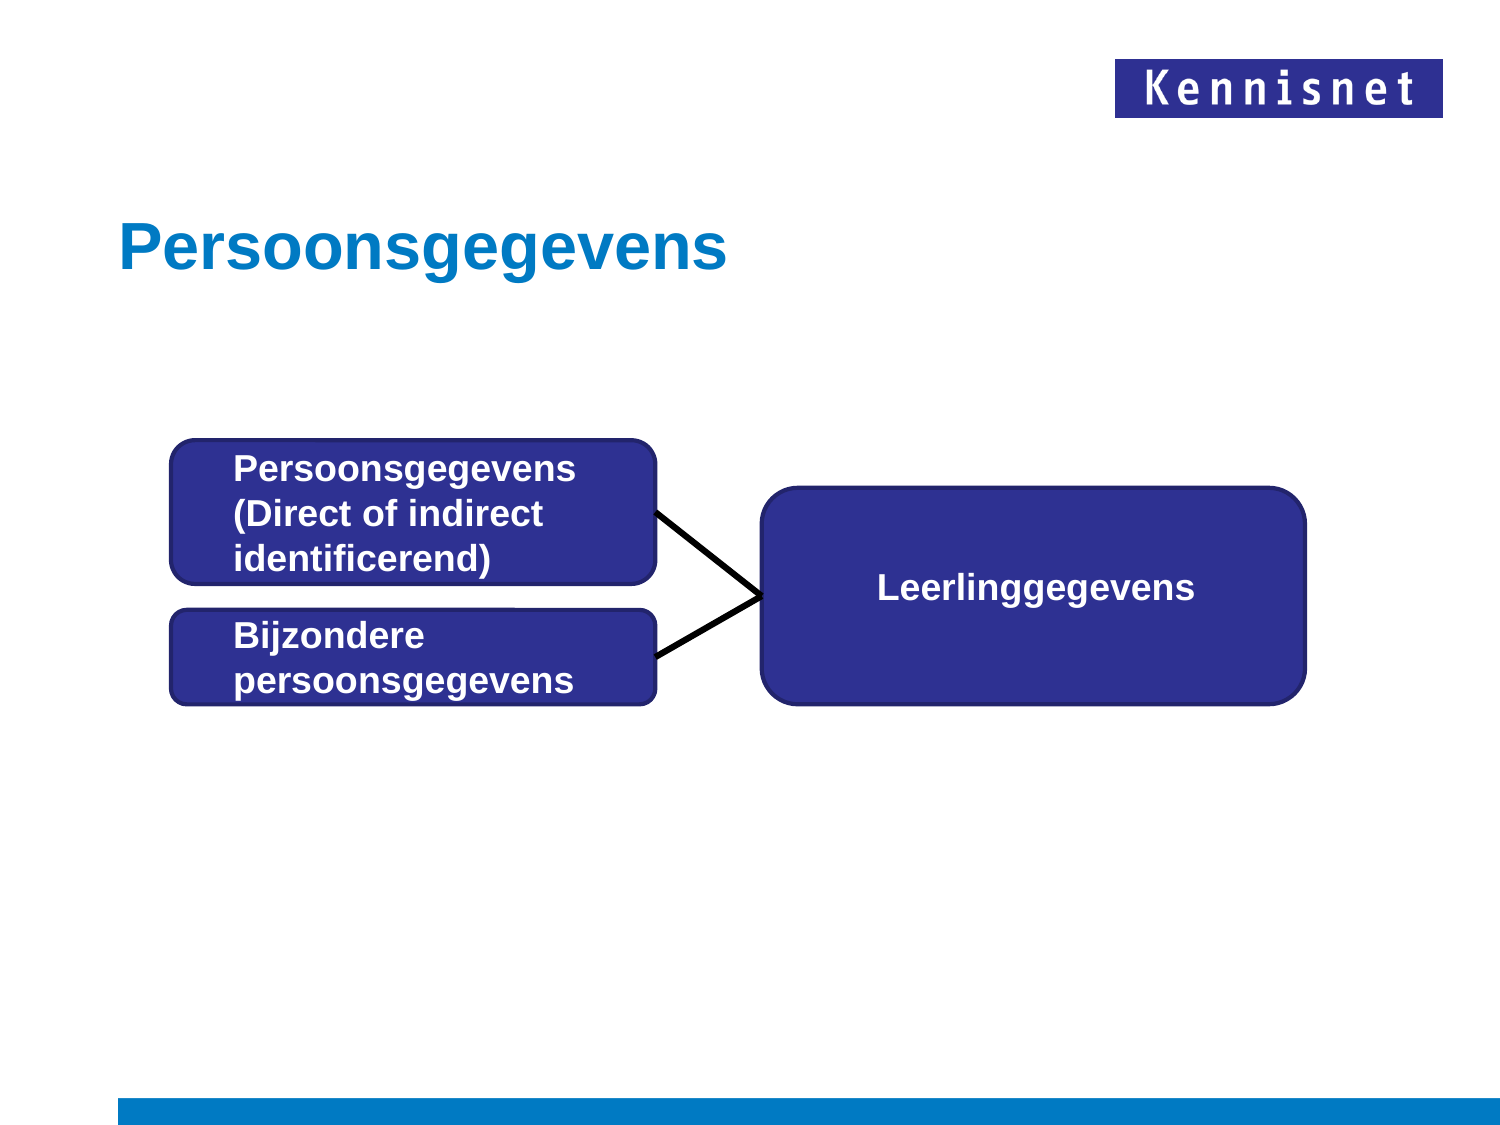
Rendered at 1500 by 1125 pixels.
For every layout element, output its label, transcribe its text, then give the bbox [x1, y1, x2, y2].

text_box Bijzondere persoonsgegevens [218, 604, 632, 709]
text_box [655, 595, 762, 658]
text_box [168, 607, 218, 707]
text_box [655, 511, 762, 595]
text_box [168, 438, 218, 587]
text_box [632, 607, 658, 707]
text_box [759, 485, 1308, 707]
text_box Persoonsgegevens (Direct of indirect identificerend) [218, 436, 644, 587]
picture [1115, 59, 1443, 118]
text_box Leerlinggegevens [862, 555, 1294, 615]
title Persoonsgegevens [118, 203, 1441, 299]
text_box [644, 441, 658, 583]
